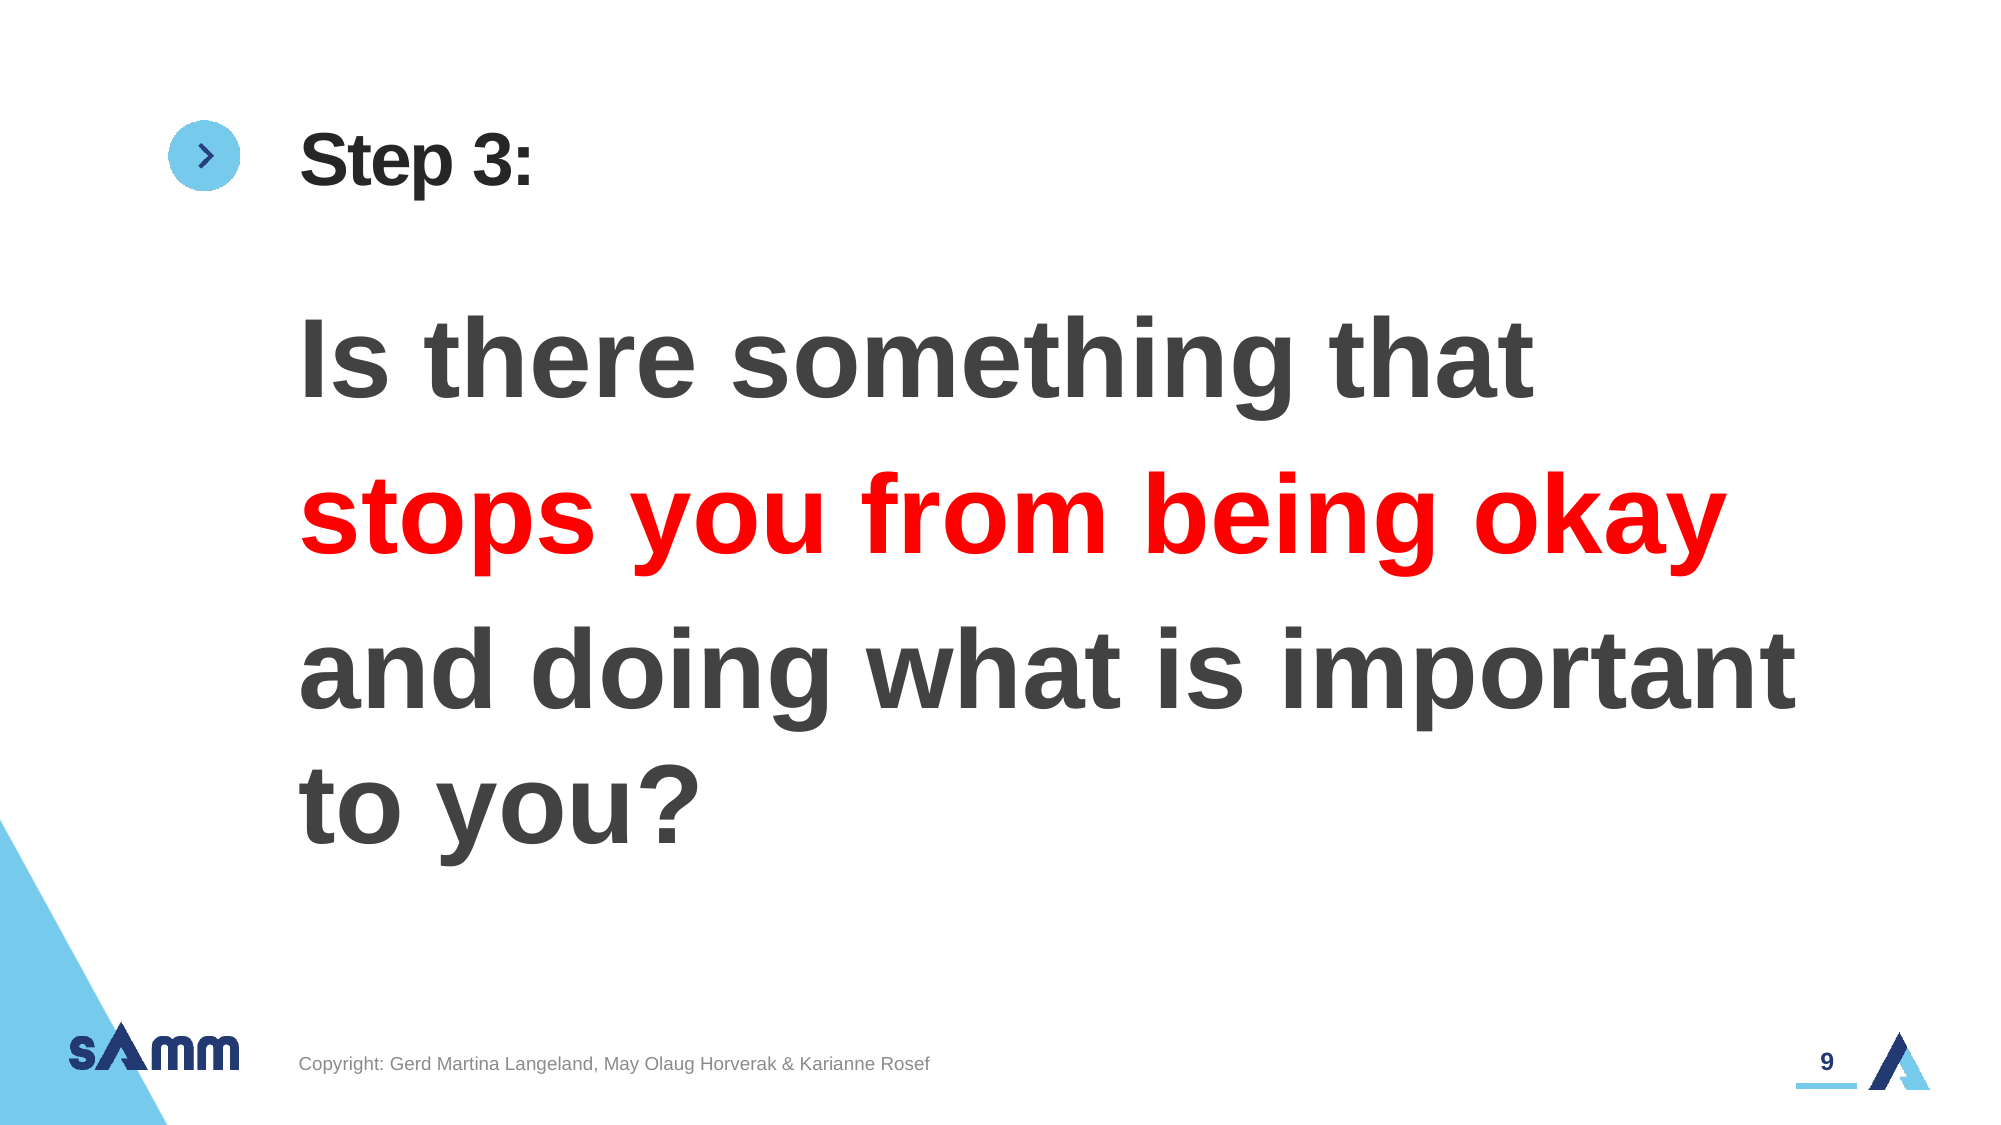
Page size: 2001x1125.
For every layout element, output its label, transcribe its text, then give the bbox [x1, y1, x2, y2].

picture [0, 737, 239, 1125]
footer Copyright: Gerd Martina Langeland, May Olaug Horverak & Karianne Rosef [283, 1054, 1165, 1071]
picture [1868, 1032, 1930, 1090]
list Is there something that stops you from being okay and doing what is important to you? [283, 277, 1920, 897]
title Step 3: [284, 102, 1920, 277]
picture [168, 120, 240, 191]
slide_number 9 [1796, 1033, 1859, 1088]
